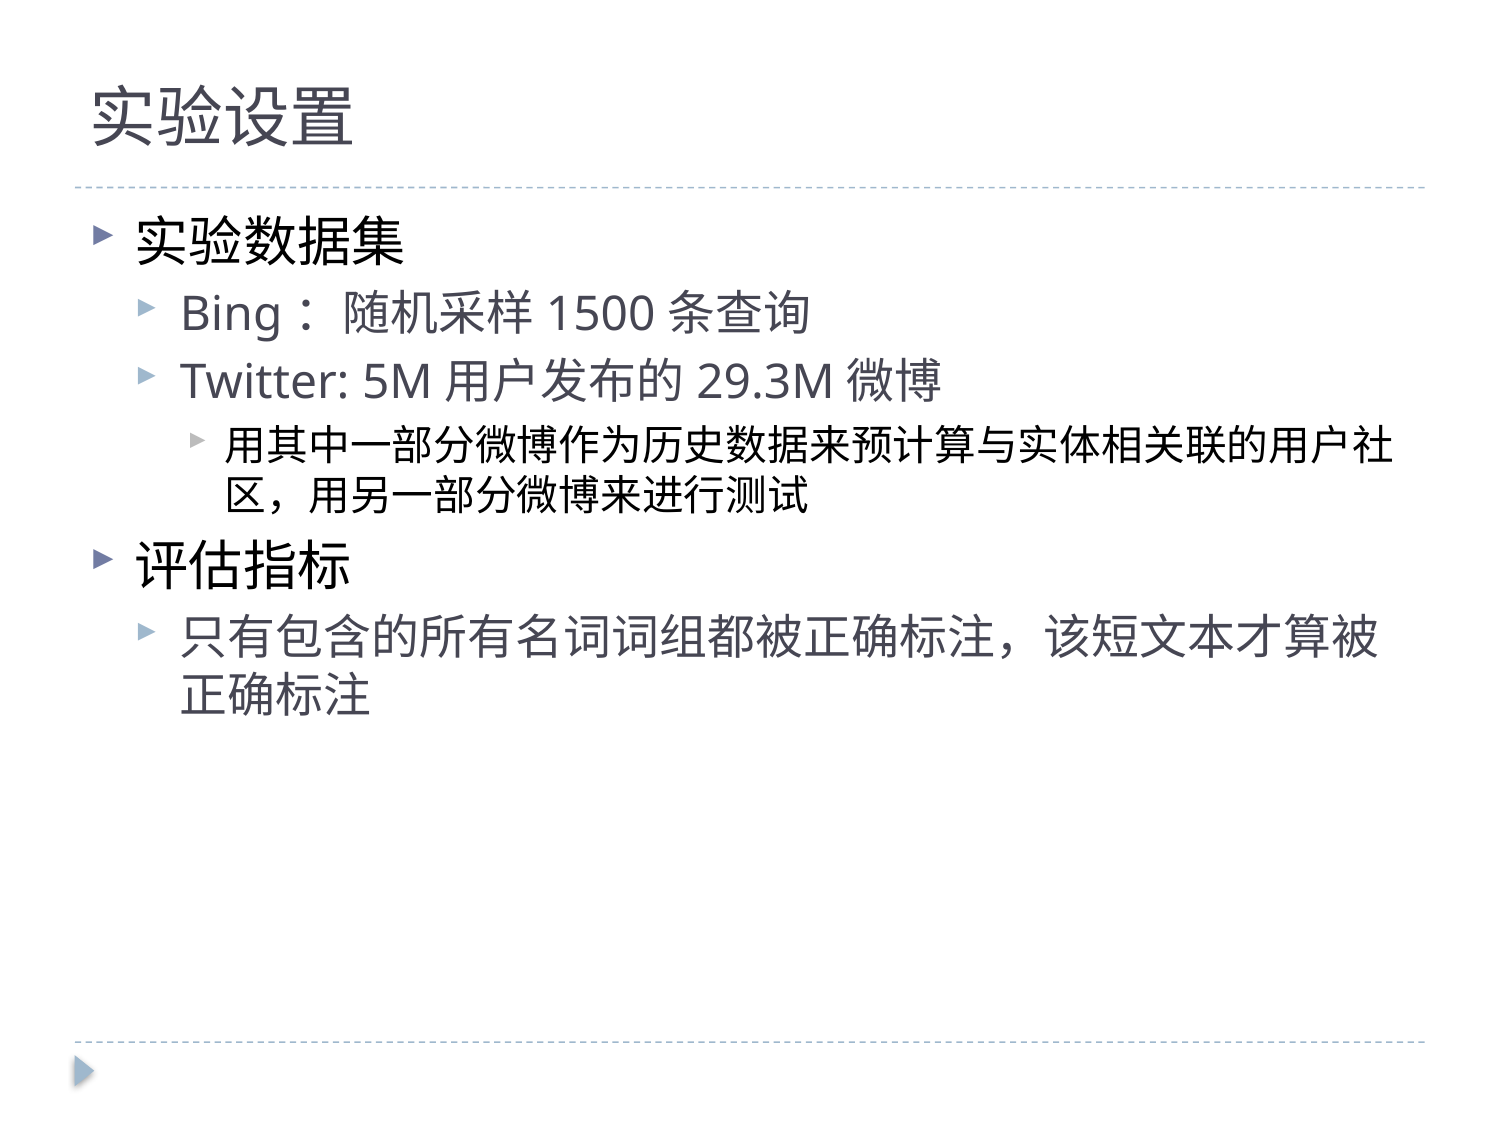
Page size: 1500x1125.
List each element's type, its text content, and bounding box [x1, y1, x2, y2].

title 实验设置 [75, 24, 1425, 163]
